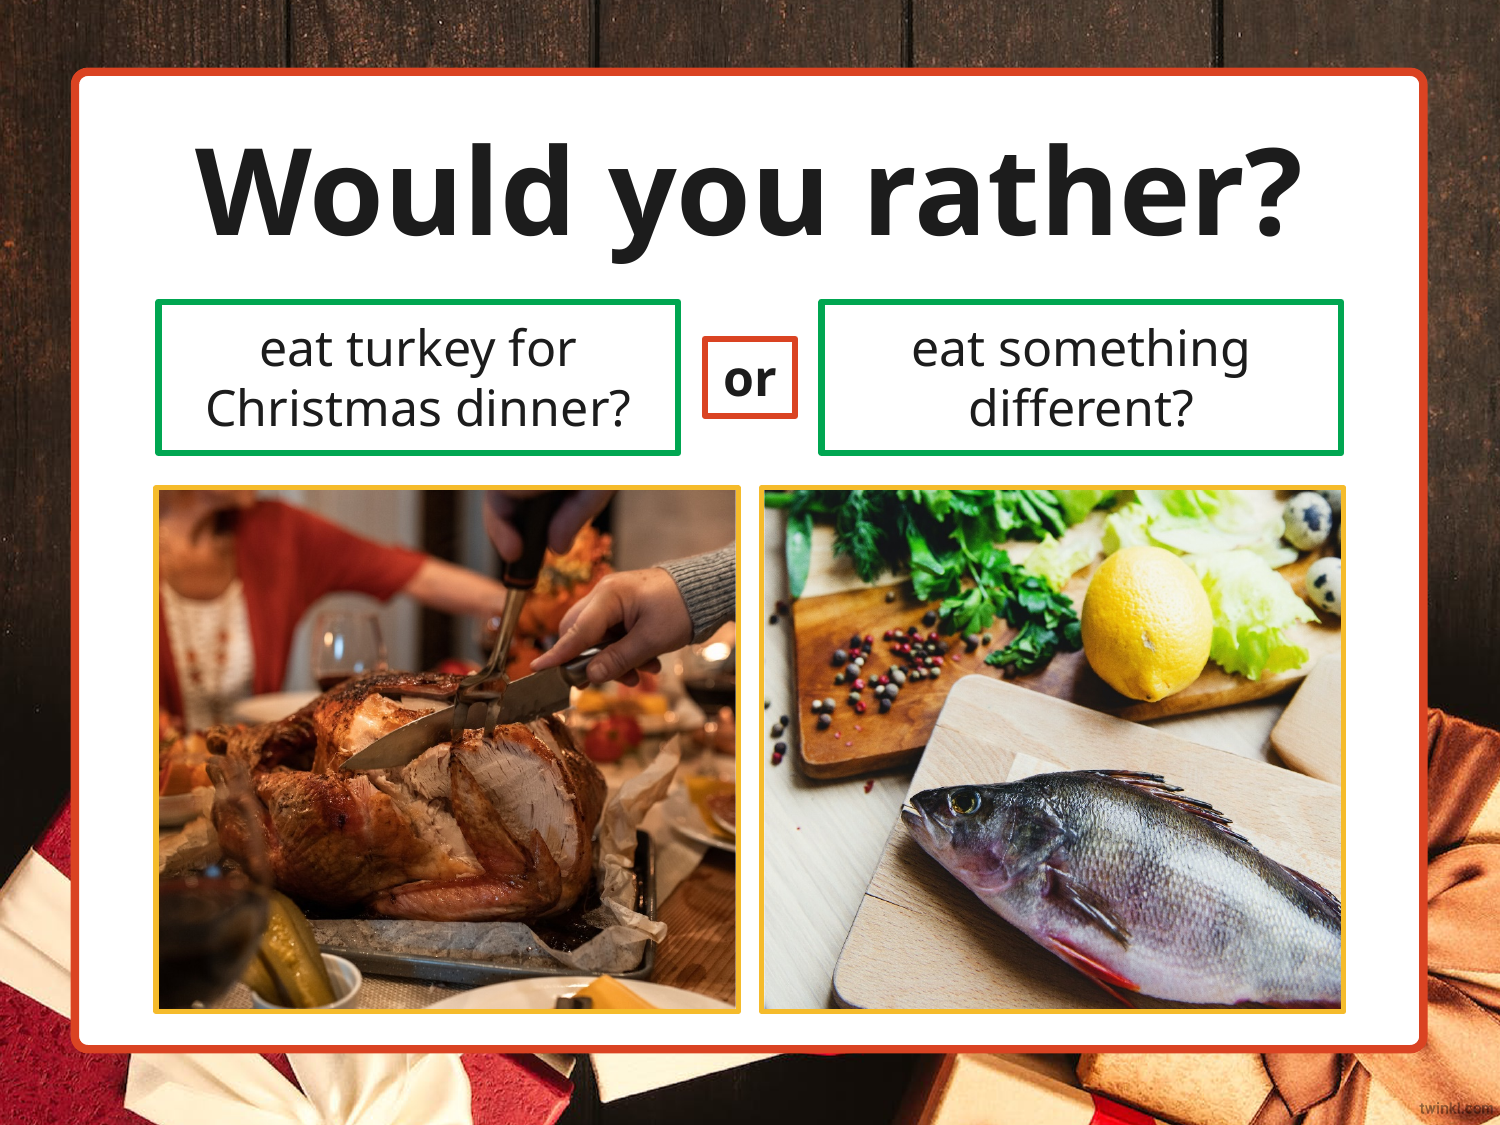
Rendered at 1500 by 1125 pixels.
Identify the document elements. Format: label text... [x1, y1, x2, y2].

text_box eat turkey for Christmas dinner? [158, 301, 679, 454]
title Would you rather? [73, 113, 1426, 280]
text_box or [704, 338, 796, 417]
picture [0, 0, 1500, 1125]
text_box eat something different? [821, 301, 1342, 454]
